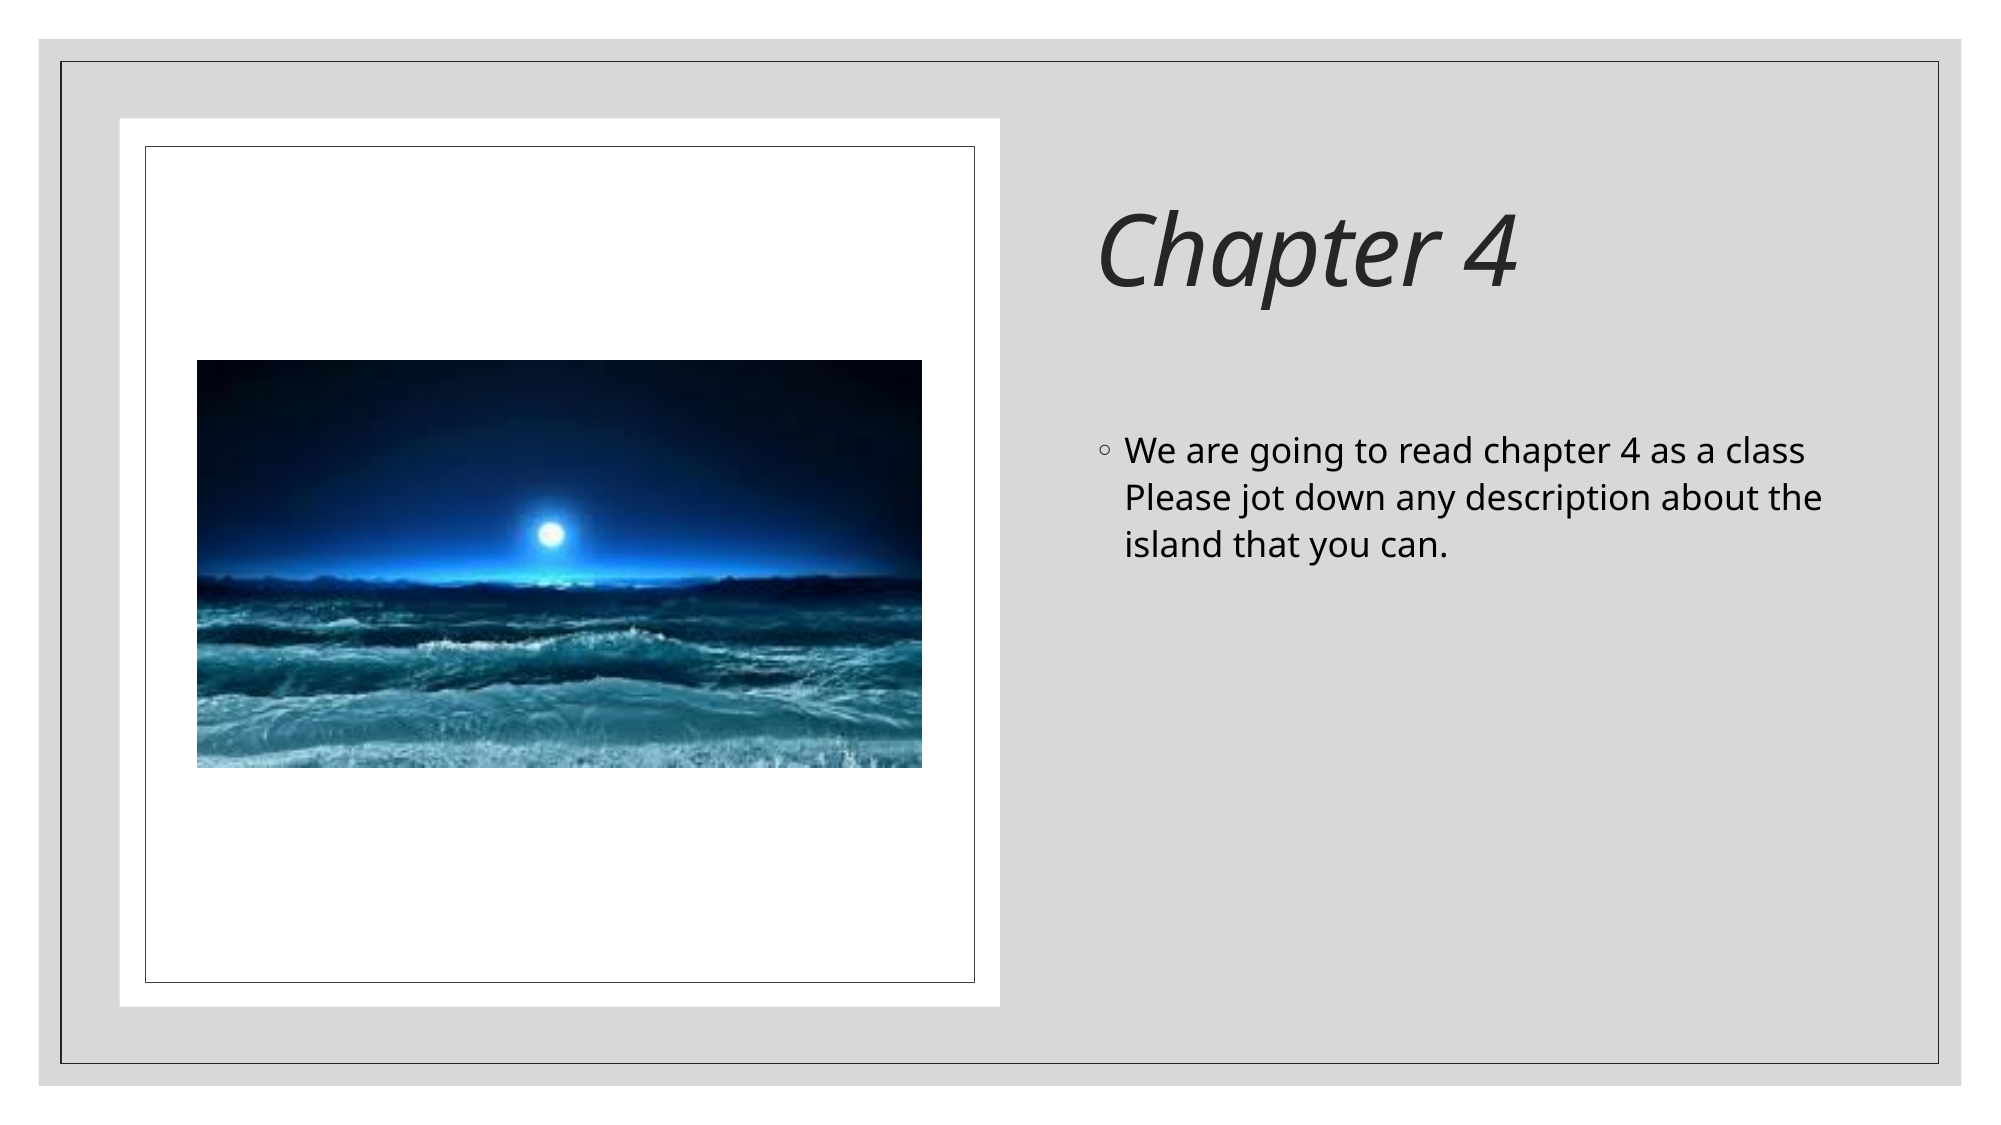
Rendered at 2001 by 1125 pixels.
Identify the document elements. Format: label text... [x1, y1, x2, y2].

list We are going to read chapter 4 as a class Please jot down any description about the island that you can. [1079, 416, 1893, 990]
text_box [119, 118, 1000, 1007]
text_box [145, 146, 975, 983]
picture [197, 360, 922, 768]
title Chapter 4 [1079, 119, 1893, 390]
picture [219, 675, 230, 681]
